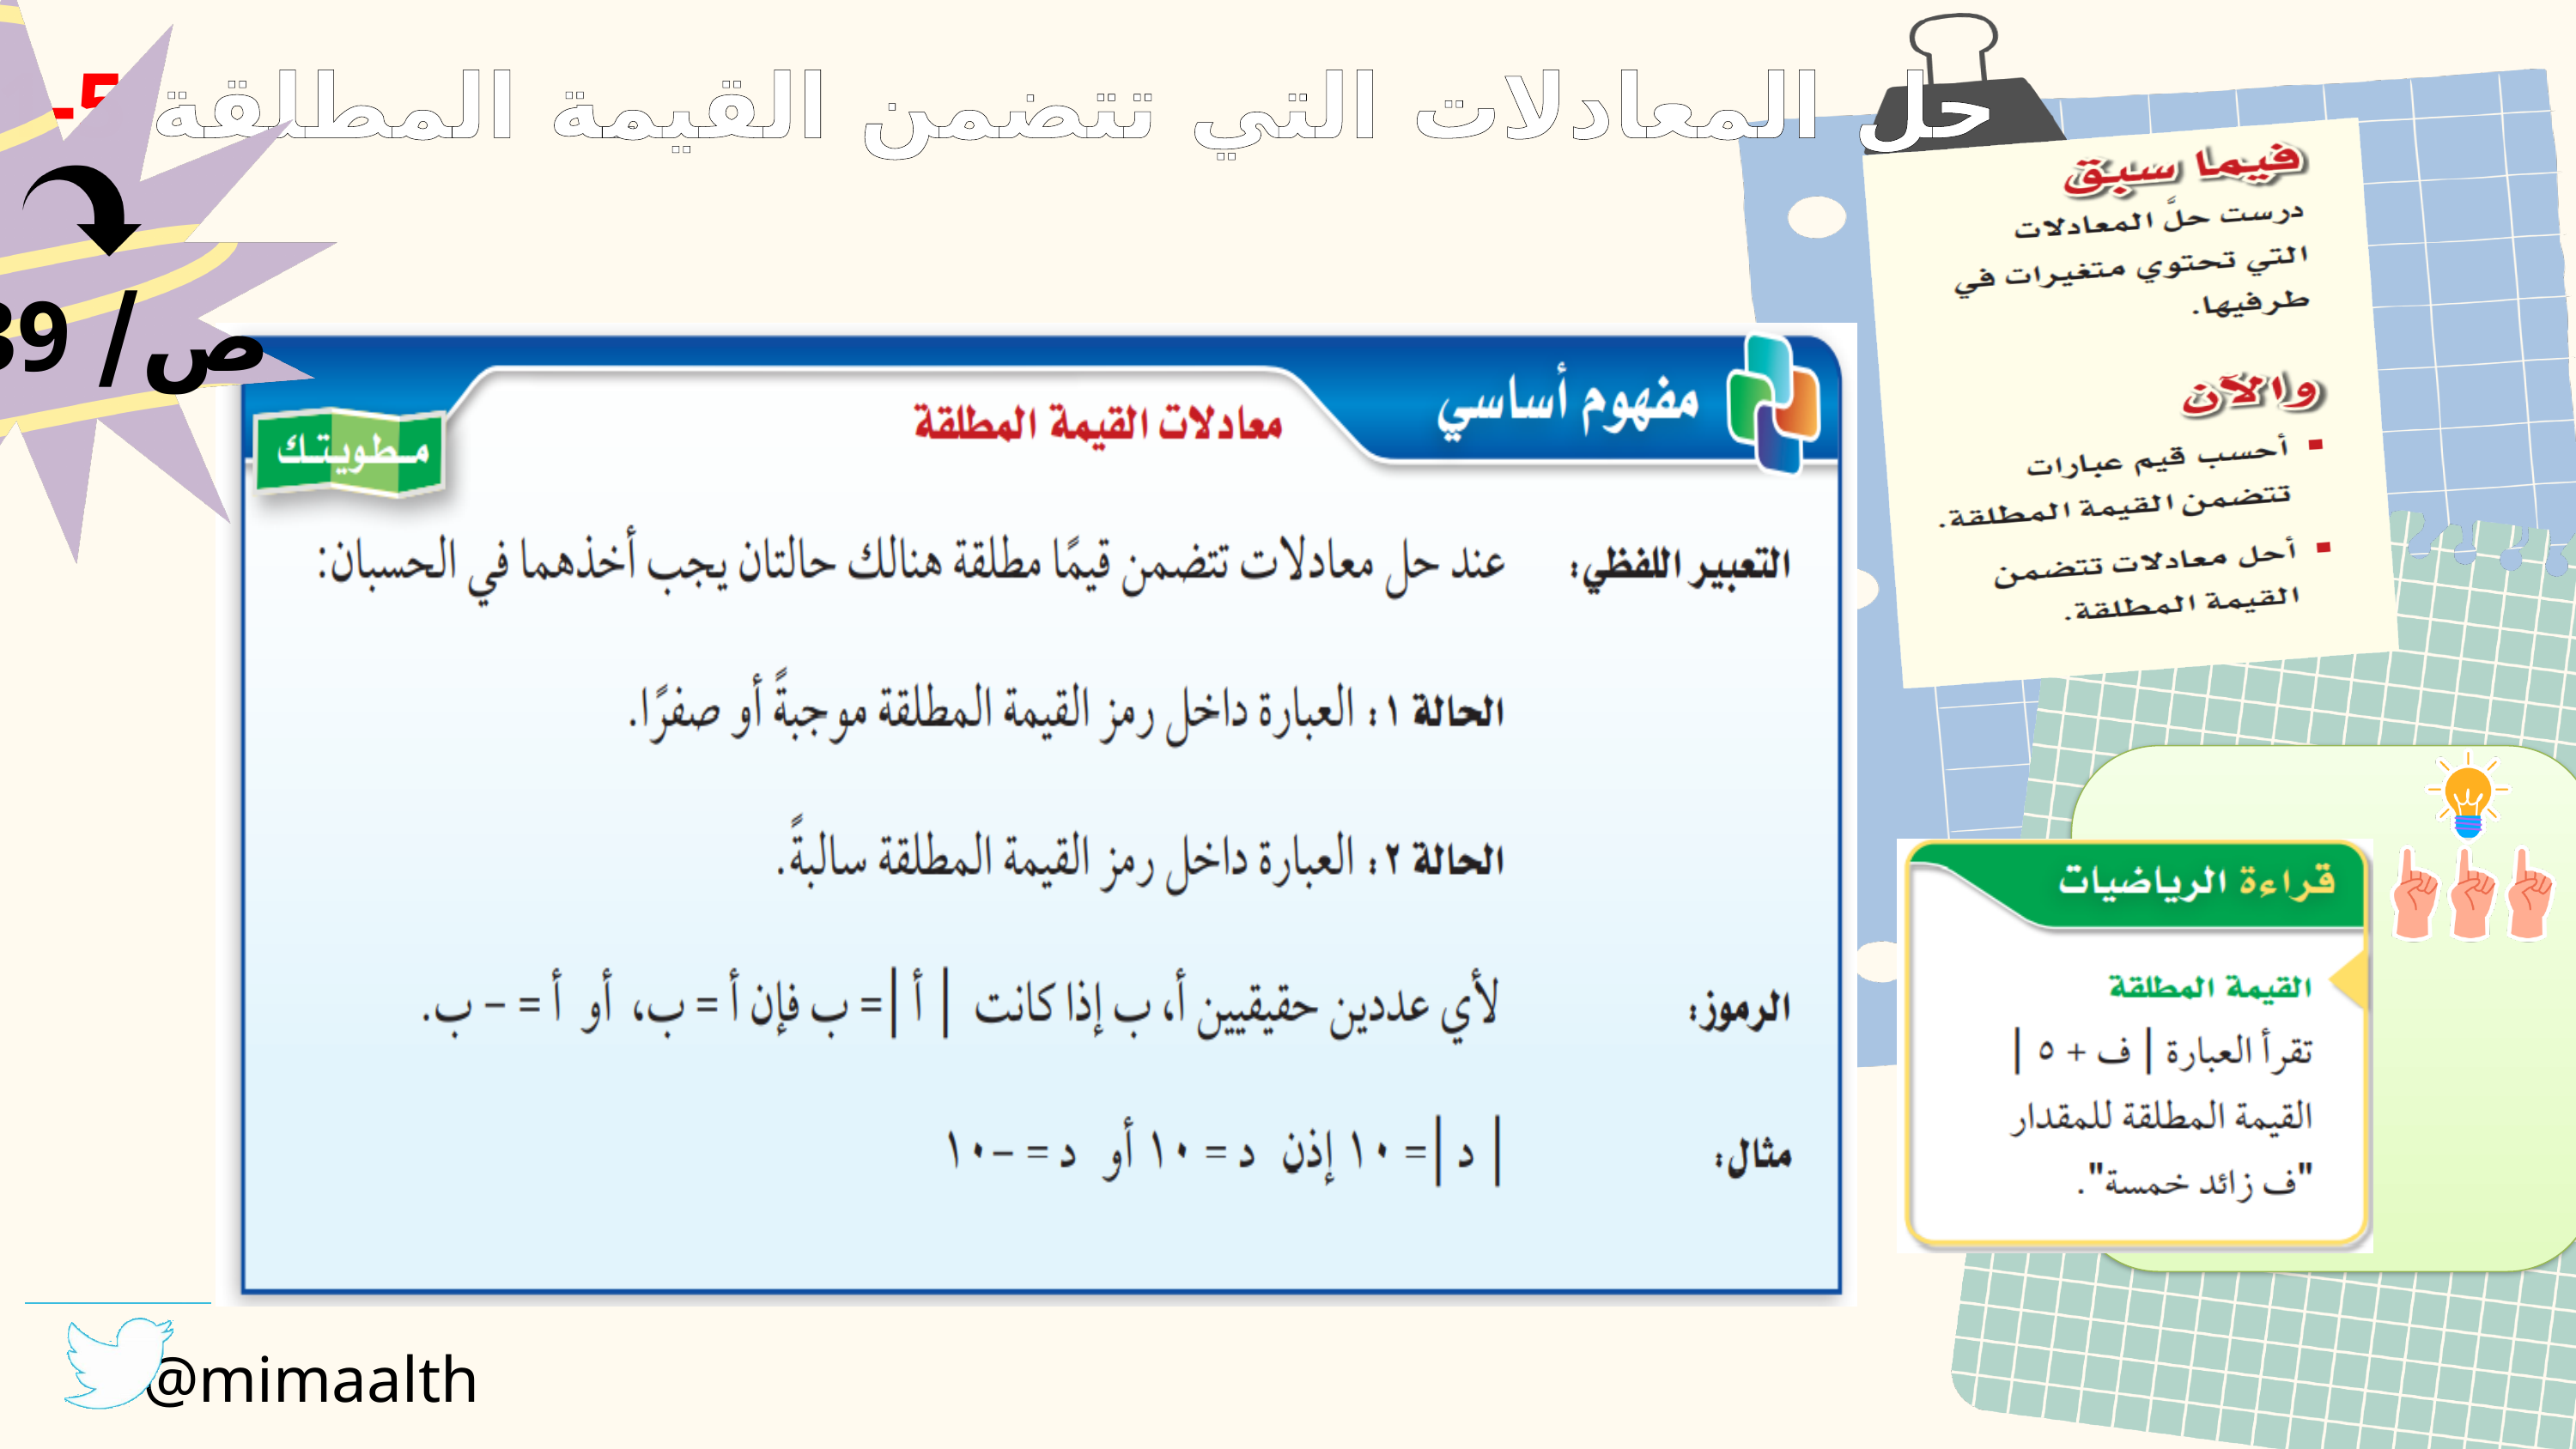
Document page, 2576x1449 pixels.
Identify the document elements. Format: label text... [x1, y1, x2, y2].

picture [0, 0, 2576, 1449]
picture [25, 1301, 211, 1425]
text_box 1-5 حل المعادلات التي تتضمن القيمة المطلقة [342, 42, 1746, 162]
text_box @mimaalth [214, 1332, 494, 1422]
